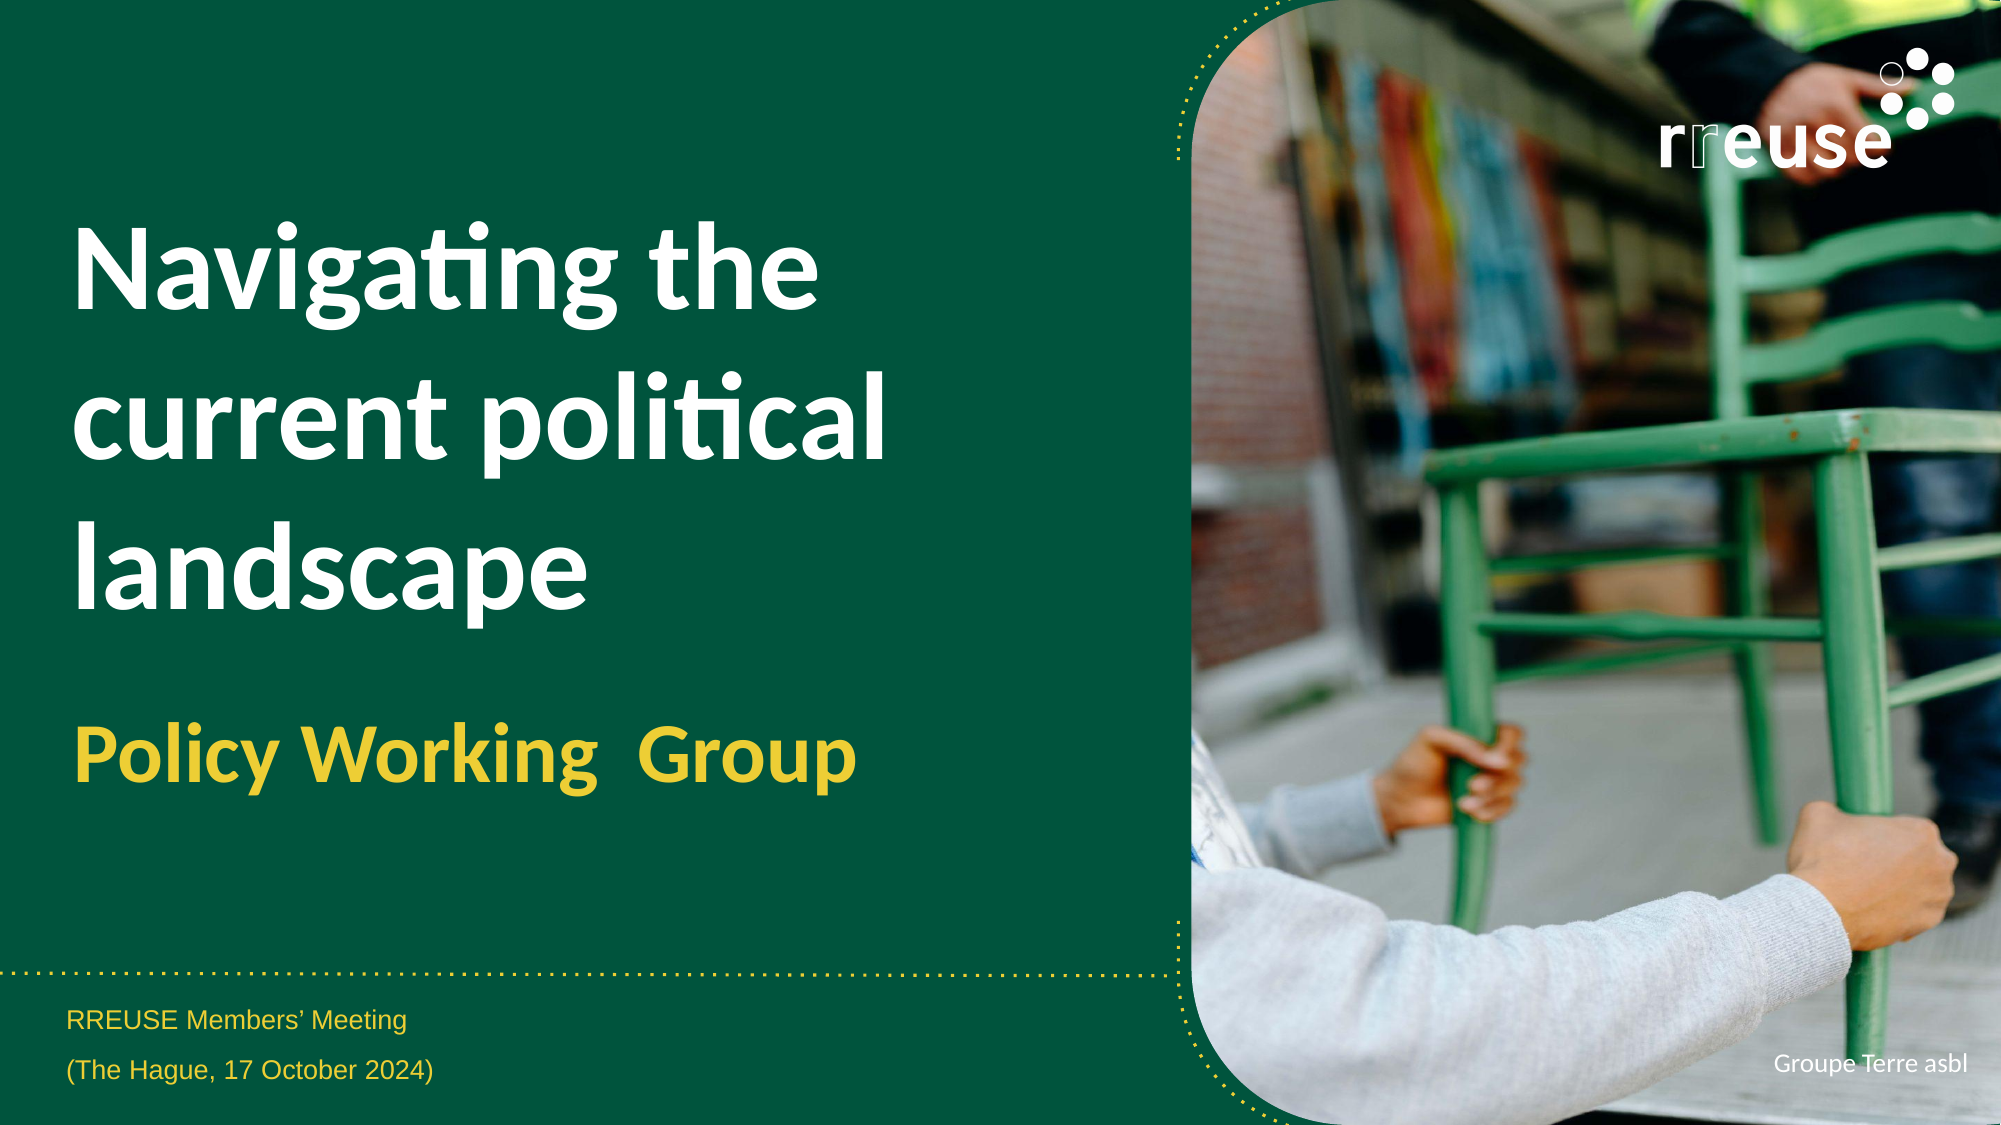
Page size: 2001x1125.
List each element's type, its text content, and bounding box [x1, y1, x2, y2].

picture [1191, 0, 2001, 1125]
text_box Navigating the current political landscape [50, 164, 1186, 917]
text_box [0, 972, 1170, 977]
text_box [1178, 917, 1186, 1023]
subtitle RREUSE Members’ Meeting (The Hague, 17 October 2024) [50, 998, 983, 1103]
text_box Policy Working Group [58, 681, 975, 815]
text_box [1178, 102, 1186, 164]
